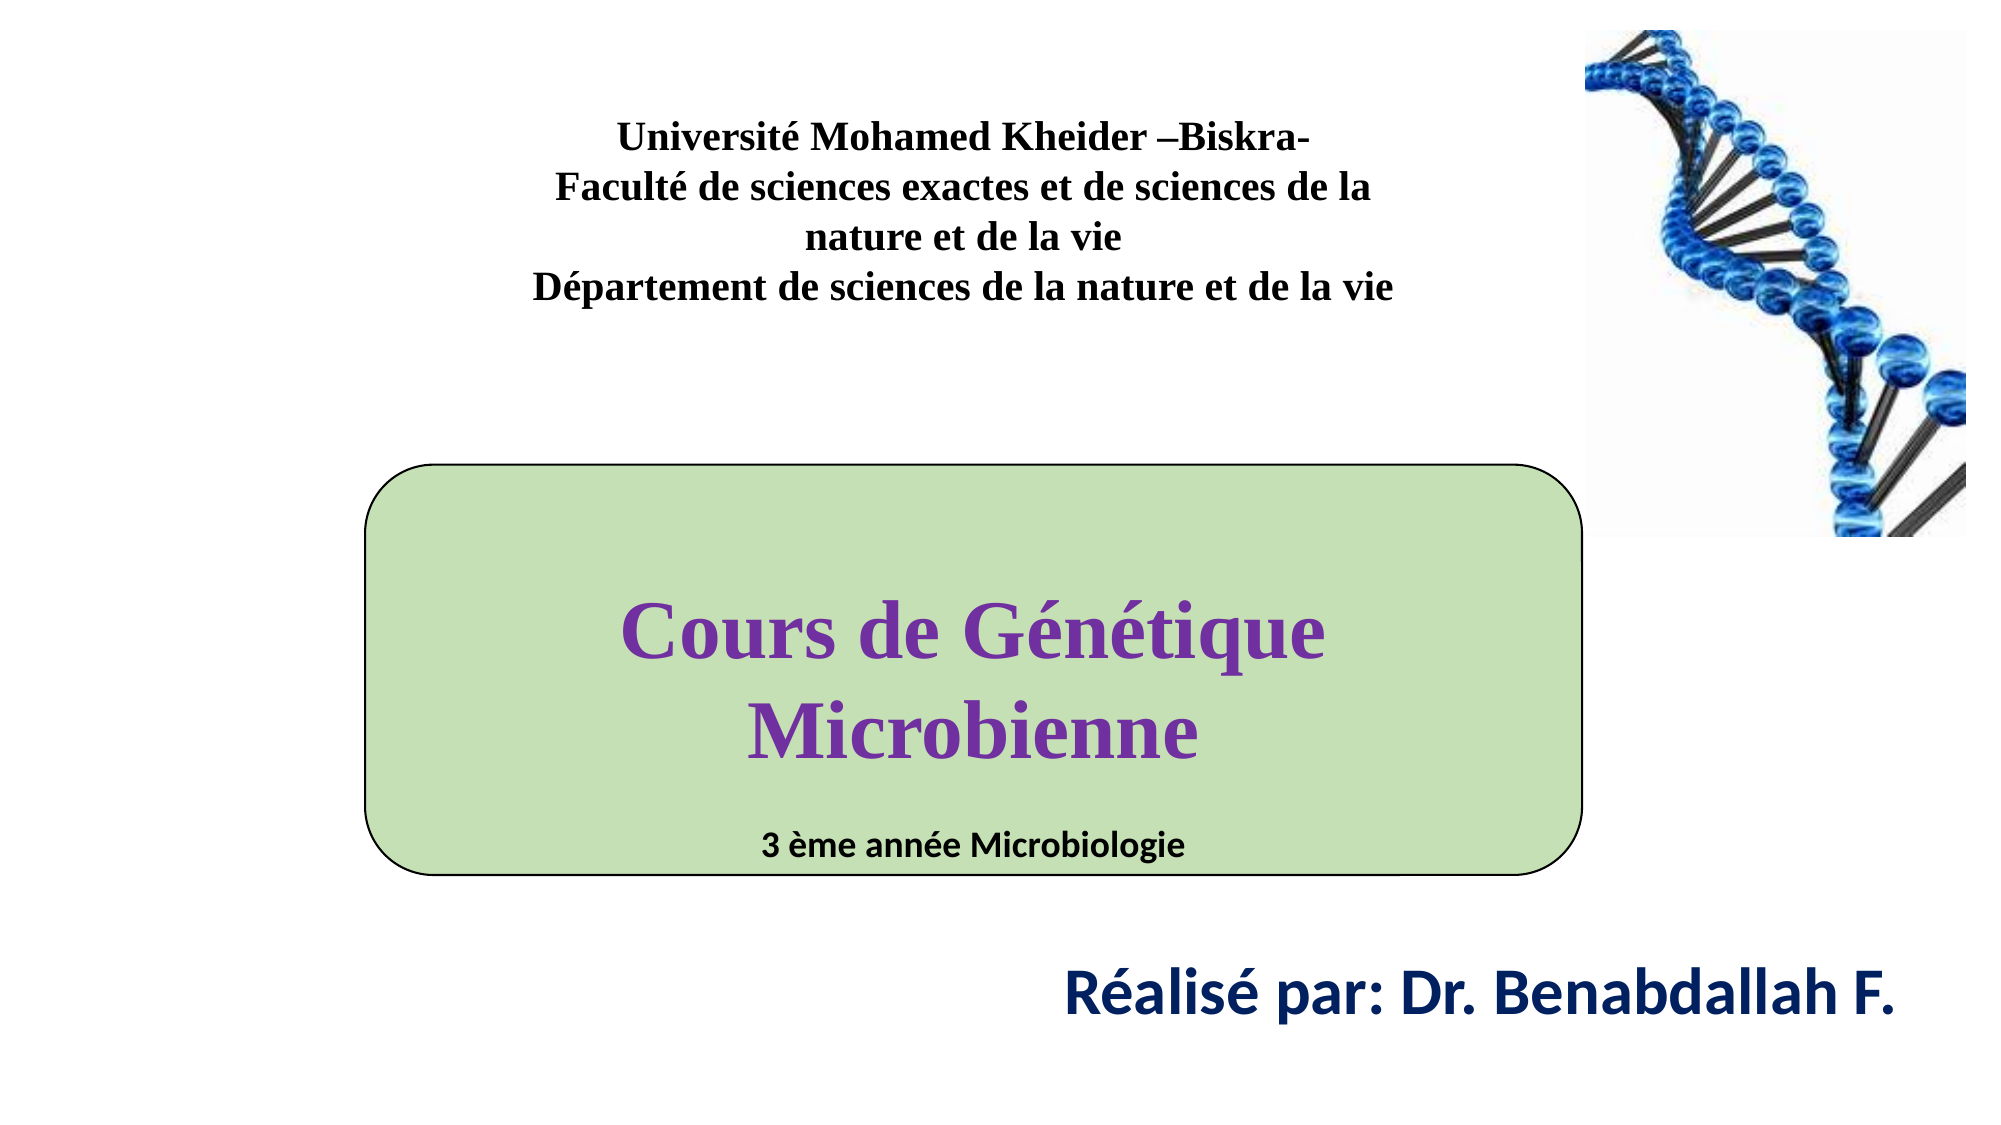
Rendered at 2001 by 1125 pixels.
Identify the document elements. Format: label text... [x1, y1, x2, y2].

text_box Réalisé par: Dr. Benabdallah F. [1049, 940, 1966, 1036]
text_box Université Mohamed Kheider –Biskra- Faculté de sciences exactes et de sciences de la nature et de la vie Département de sciences de la nature et de la vie [500, 101, 1427, 317]
text_box Cours de Génétique Microbienne 3 ème année Microbiologie [364, 463, 1584, 877]
picture [1585, 30, 1966, 537]
